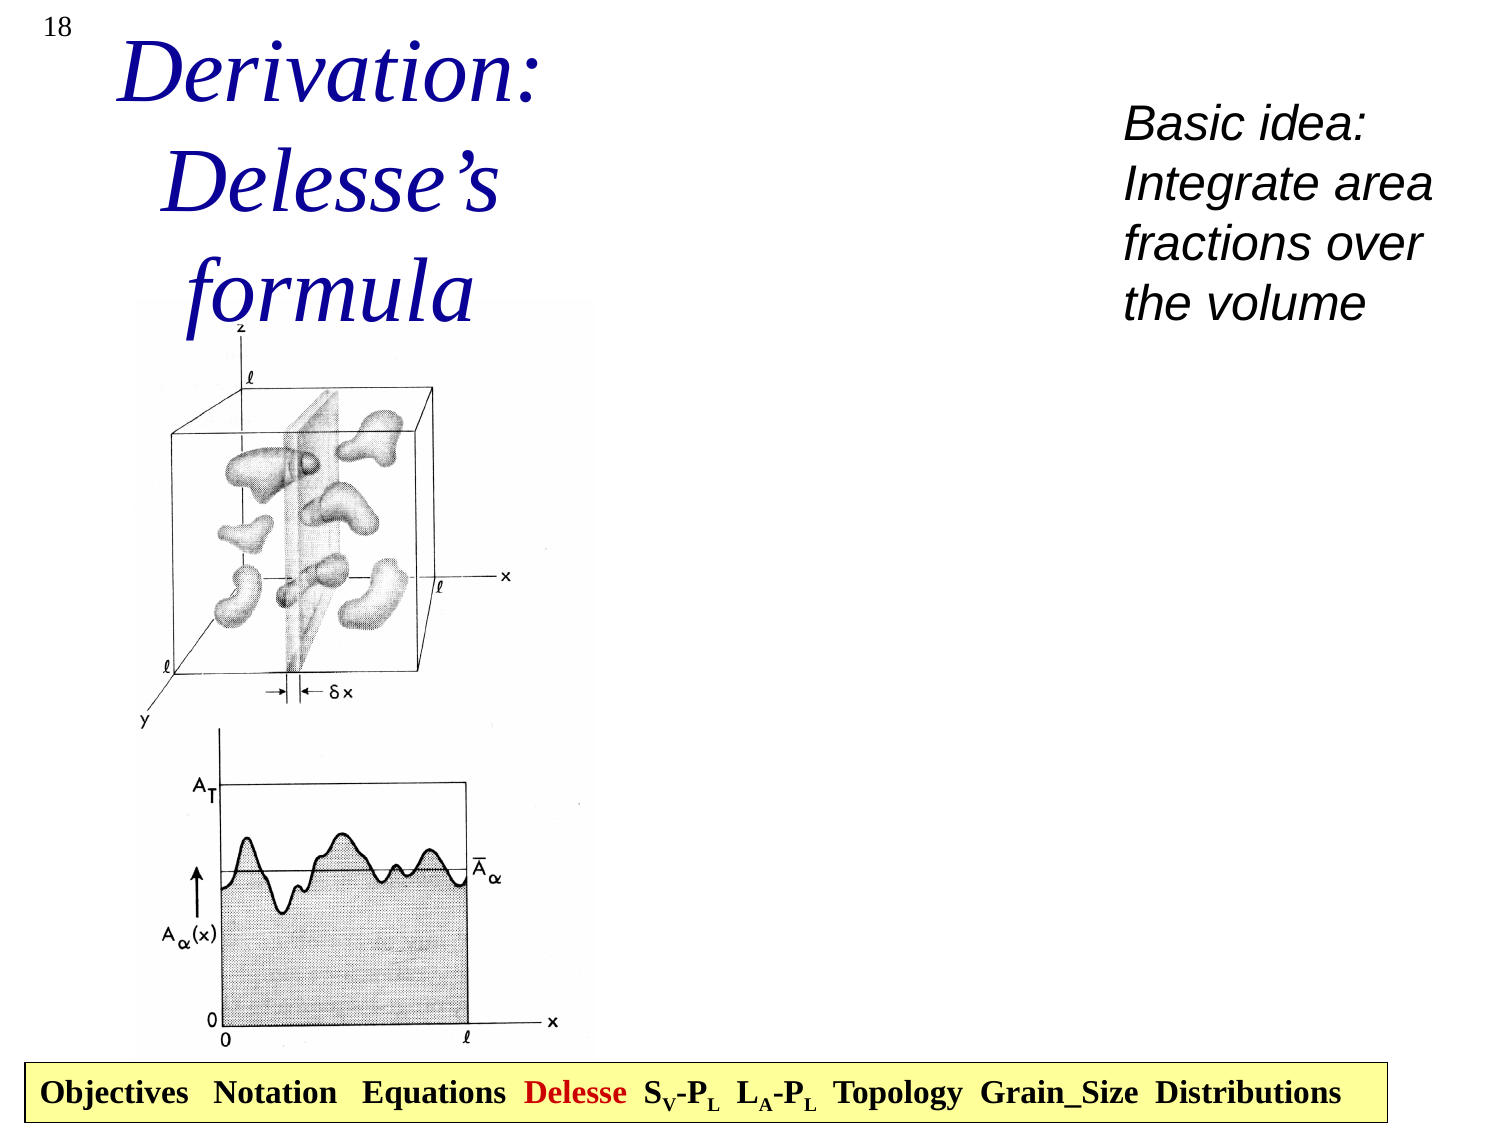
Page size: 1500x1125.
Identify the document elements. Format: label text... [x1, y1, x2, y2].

slide_number 18 [0, 0, 88, 76]
title Derivation: Delesse’s formula [99, 24, 563, 325]
text_box Objectives Notation Equations Delesse SV-PL LA-PL Topology Grain_Size Distributions [24, 1062, 1388, 1123]
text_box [650, 68, 1352, 966]
picture [134, 299, 595, 1063]
text_box Basic idea: Integrate area fractions over the volume [1355, 82, 1450, 338]
